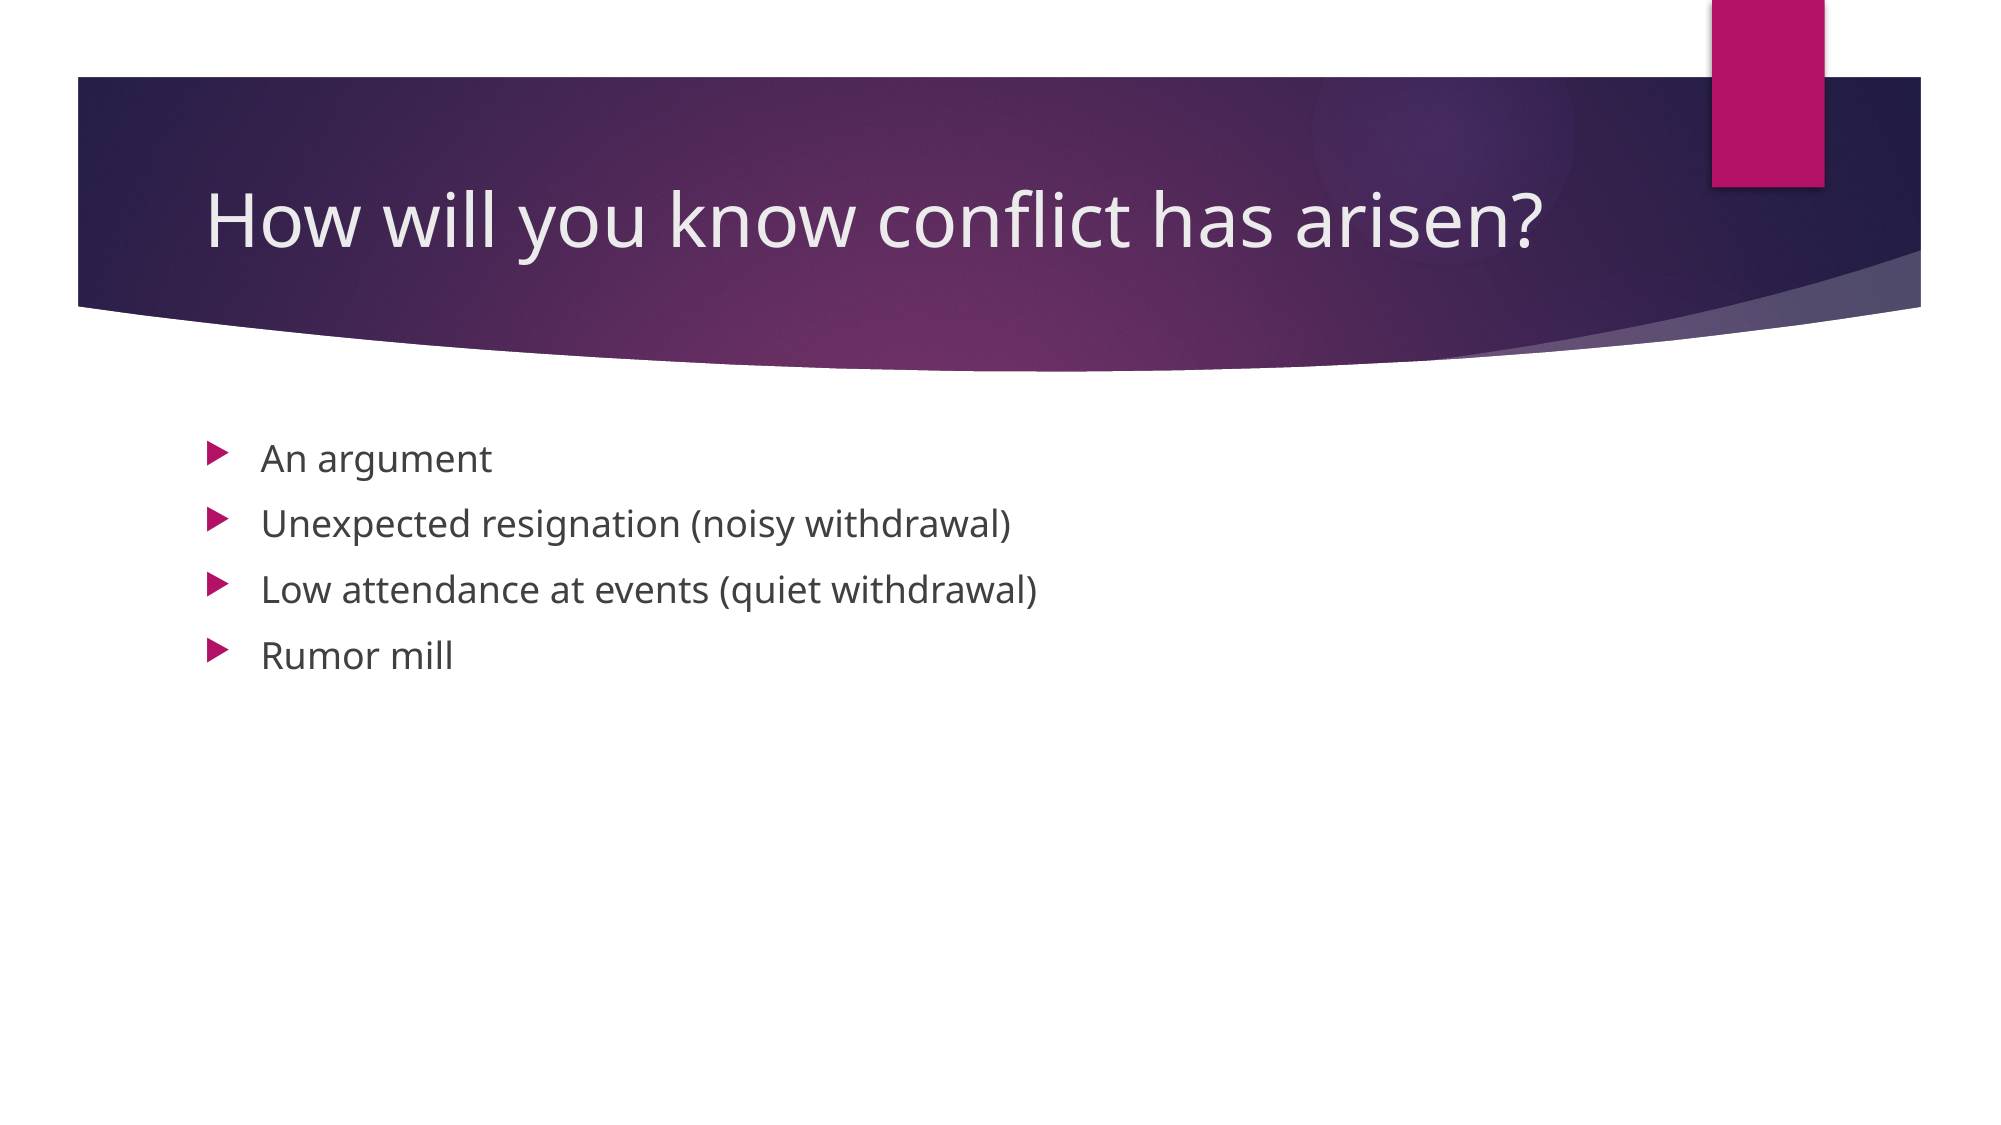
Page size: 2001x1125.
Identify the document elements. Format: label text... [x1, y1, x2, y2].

list An argument Unexpected resignation (noisy withdrawal) Low attendance at events (quiet withdrawal) Rumor mill [189, 427, 1638, 988]
title How will you know conflict has arisen? [189, 159, 1627, 276]
